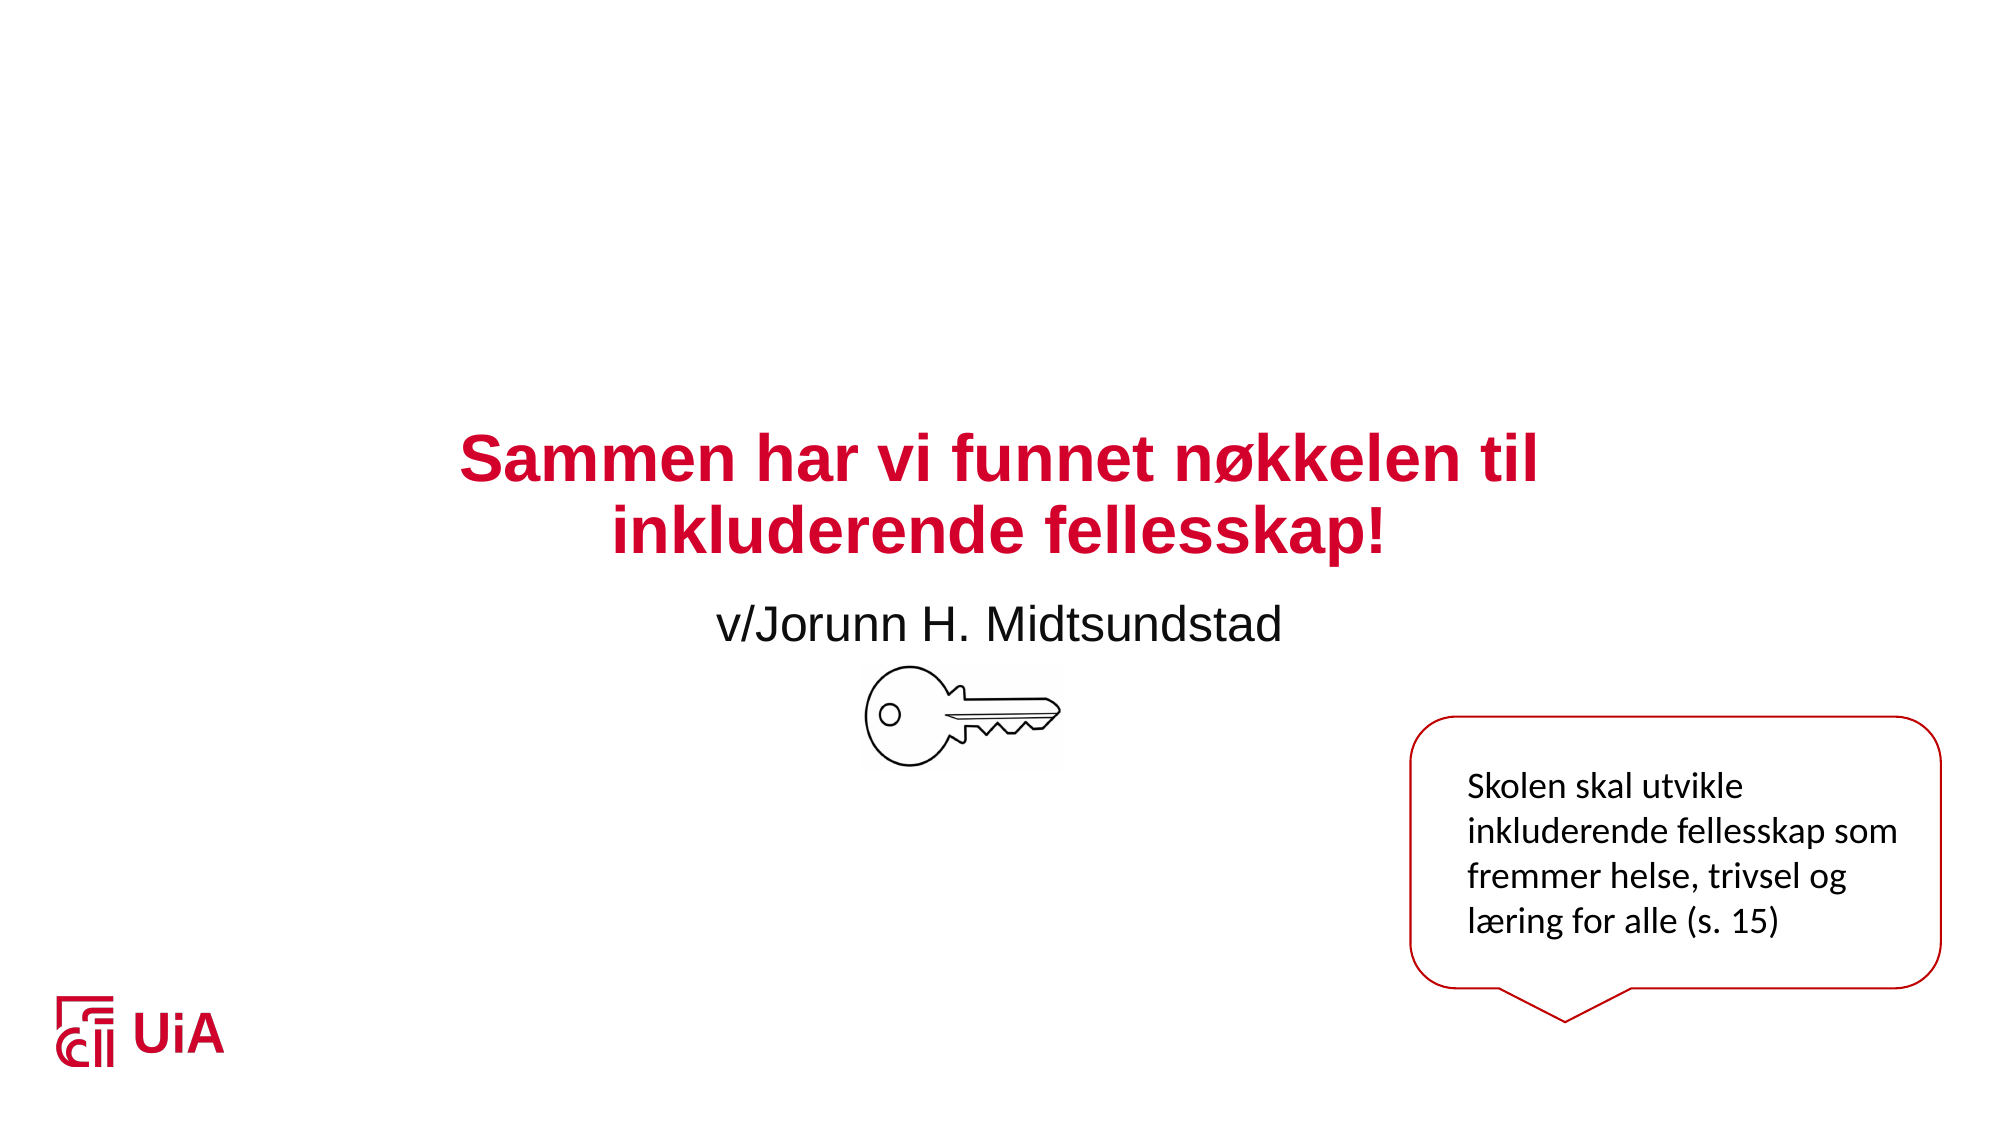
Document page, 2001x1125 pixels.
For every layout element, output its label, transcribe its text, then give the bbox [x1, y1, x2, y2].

picture [56, 996, 224, 1067]
title Sammen har vi funnet nøkkelen til inkluderende fellesskap! [249, 184, 1750, 576]
subtitle v/Jorunn H. Midtsundstad [249, 590, 1750, 863]
text_box [1409, 715, 1942, 1024]
text_box Skolen skal utvikle inkluderende fellesskap som fremmer helse, trivsel og læring for alle (s. 15) [1452, 754, 1941, 949]
picture [861, 662, 1065, 772]
